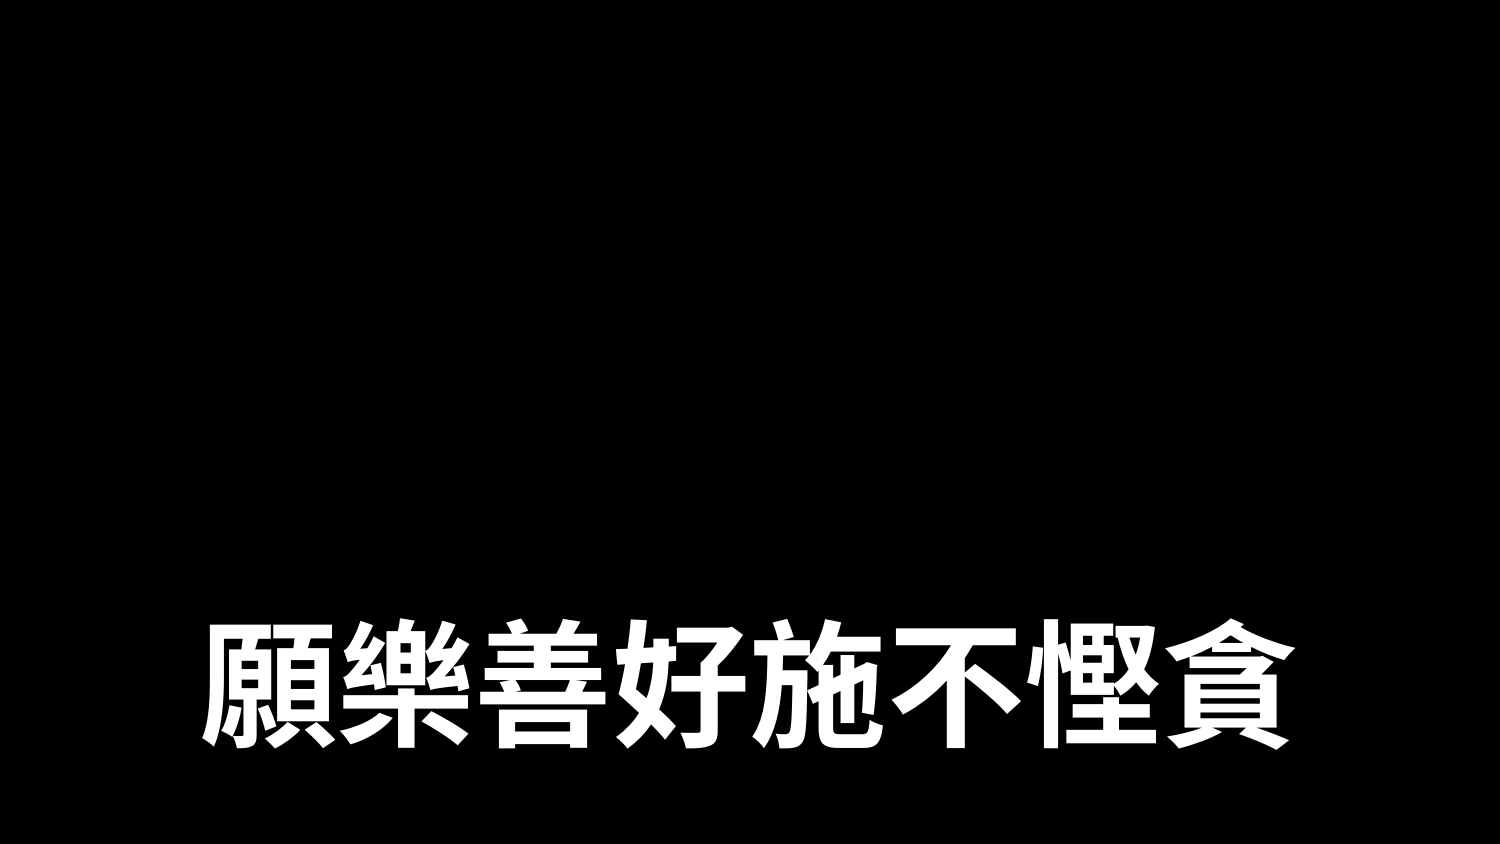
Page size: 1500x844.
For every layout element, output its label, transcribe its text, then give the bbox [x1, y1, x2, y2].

title 願樂善好施不慳貪 [75, 610, 1425, 752]
